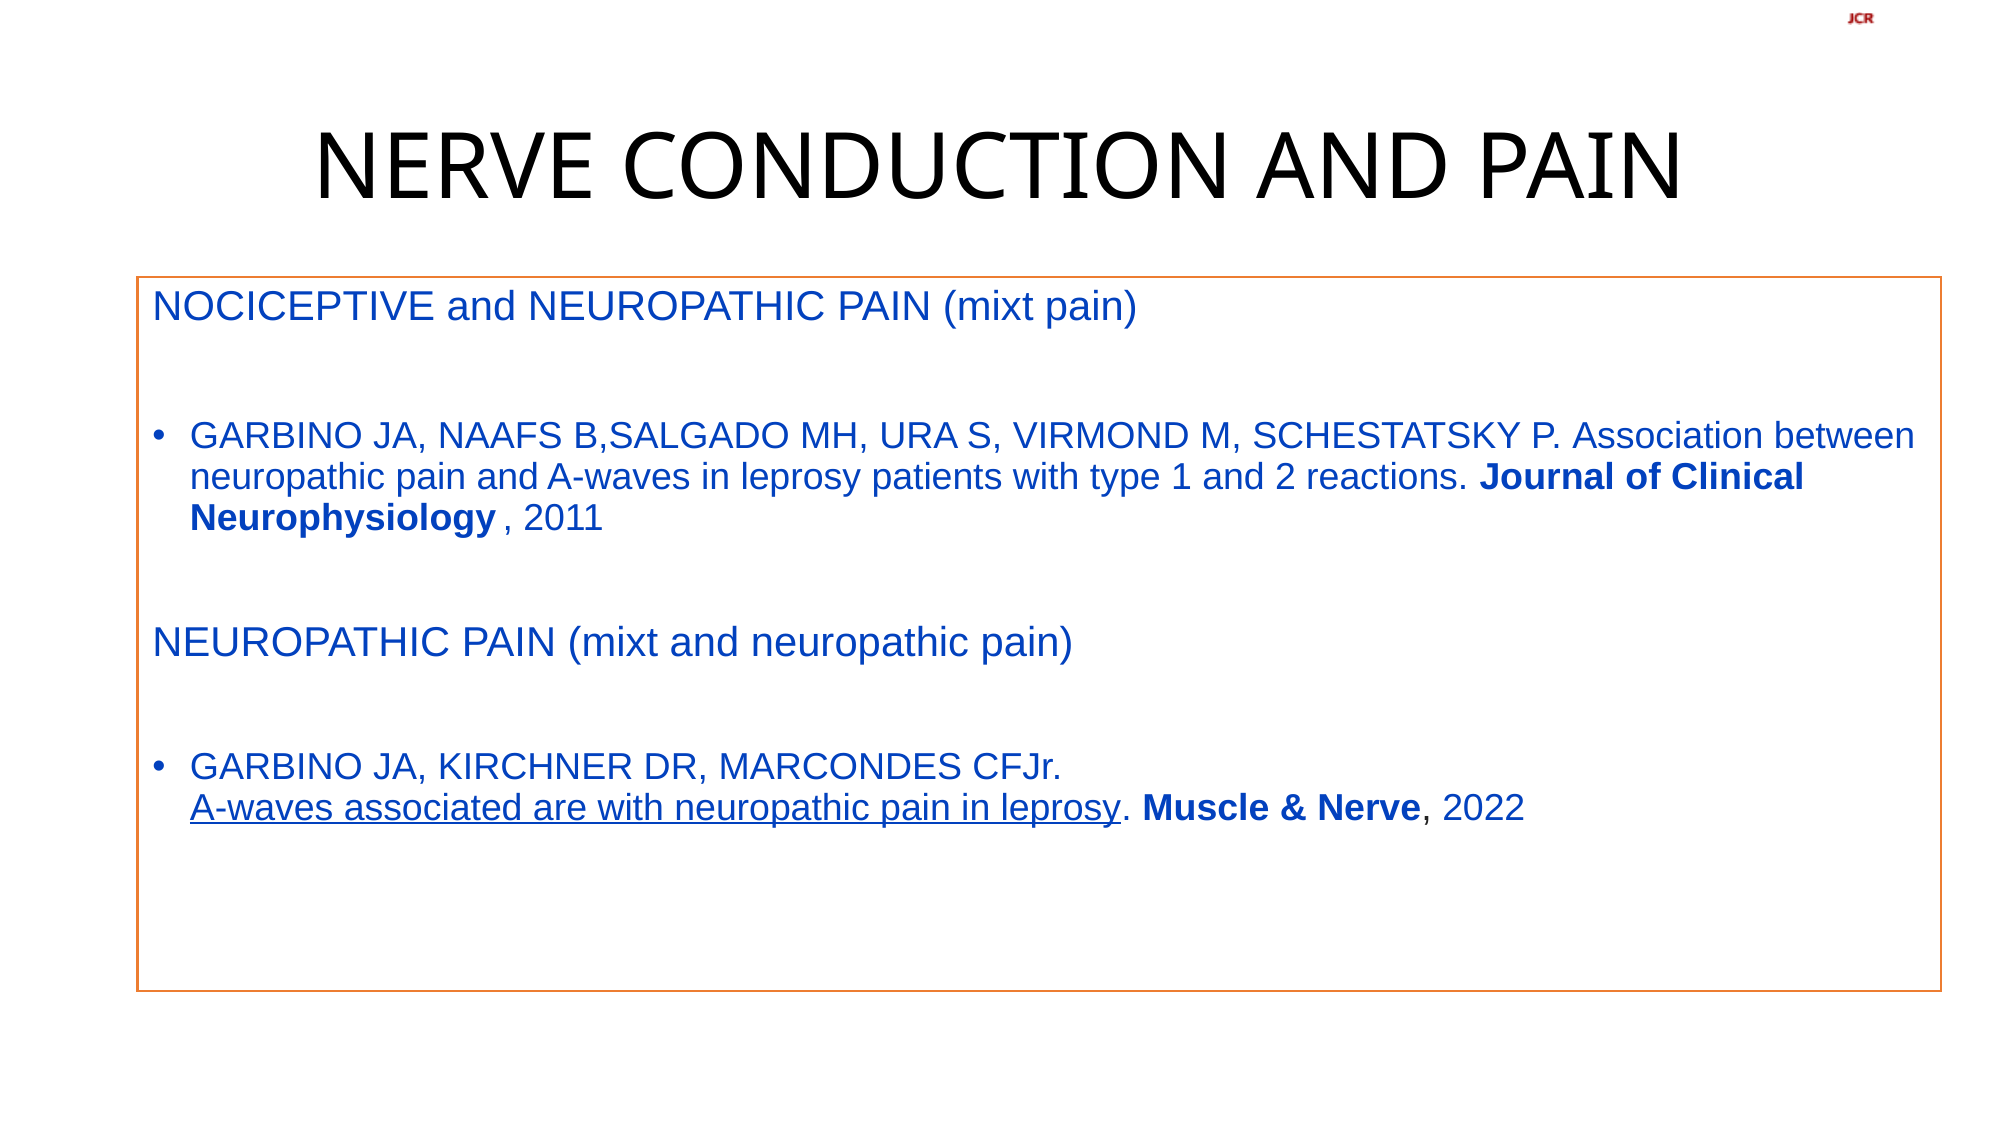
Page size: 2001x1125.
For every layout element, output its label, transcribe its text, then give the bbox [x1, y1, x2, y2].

picture [1845, 12, 1876, 25]
list NOCICEPTIVE and NEUROPATHIC PAIN (mixt pain) GARBINO JA, NAAFS B,SALGADO MH, URA S, VIRMOND M, SCHESTATSKY P. Association between neuropathic pain and A-waves in leprosy patients with type 1 and 2 reactions. Journal of Clinical Neurophysiology , 2011 NEUROPATHIC PAIN (mixt and neuropathic pain) GARBINO JA, KIRCHNER DR, MARCONDES CFJr. A‐waves associated are with neuropathic pain in leprosy. Muscle & Nerve, 2022 [136, 276, 1942, 992]
title NERVE CONDUCTION AND PAIN [137, 59, 1863, 276]
